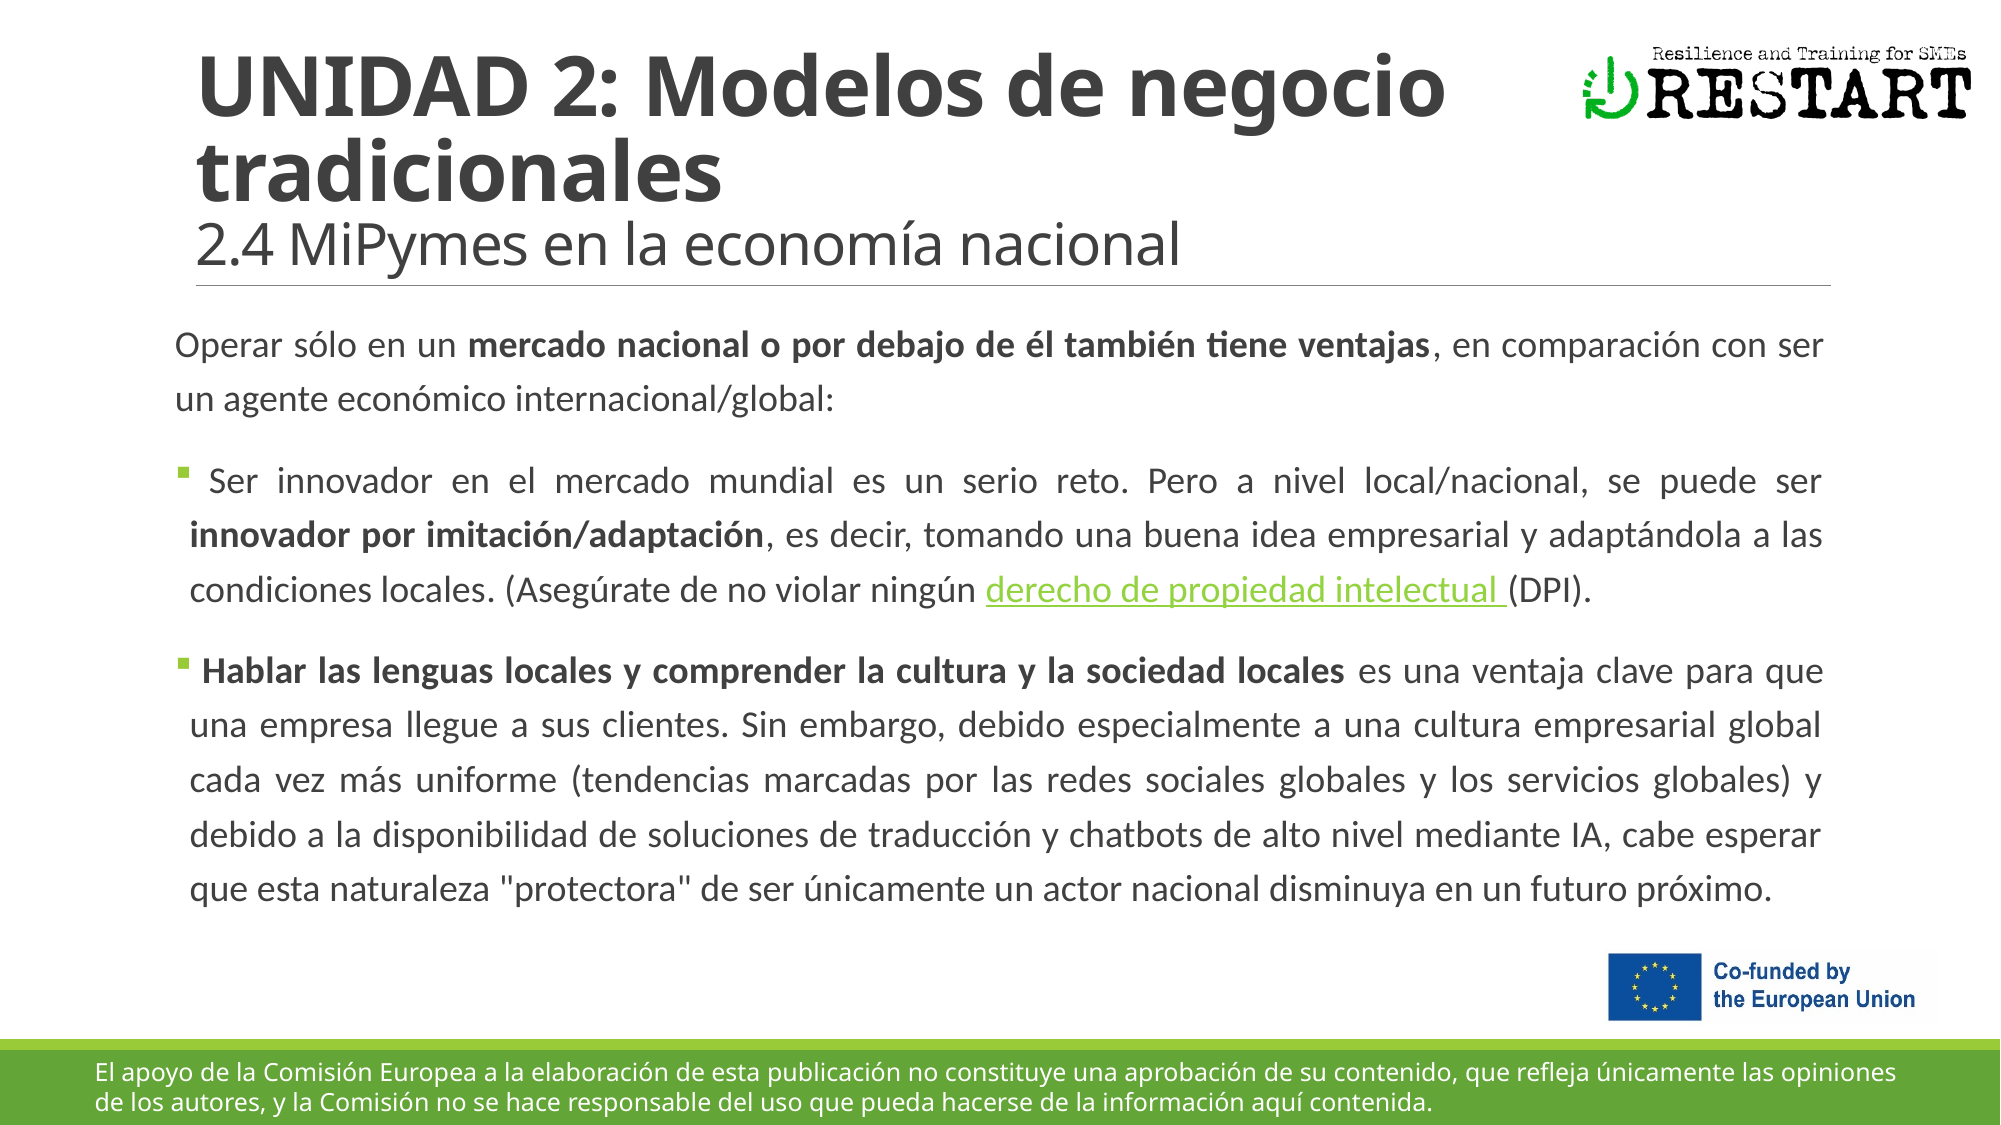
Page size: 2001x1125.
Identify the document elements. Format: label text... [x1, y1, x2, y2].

picture [1604, 949, 1938, 1026]
list Operar sólo en un mercado nacional o por debajo de él también tiene ventajas, en comparación con ser un agente económico internacional/global: Ser innovador en el mercado mundial es un serio reto. Pero a nivel local/nacional, se puede ser innovador por imitación/adaptación, es decir, tomando una buena idea empresarial y adaptándola a las condiciones locales. (Asegúrate de no violar ningún derecho de propiedad intelectual (DPI). Hablar las lenguas locales y comprender la cultura y la sociedad locales es una ventaja clave para que una empresa llegue a sus clientes. Sin embargo, debido especialmente a una cultura empresarial global cada vez más uniforme (tendencias marcadas por las redes sociales globales y los servicios globales) y debido a la disponibilidad de soluciones de traducción y chatbots de alto nivel mediante IA, cabe esperar que esta naturaleza "protectora" de ser únicamente un actor nacional disminuya en un futuro próximo. [174, 302, 1825, 963]
title UNIDAD 2: Modelos de negocio tradicionales 2.4 MiPymes en la economía nacional [180, 47, 1830, 285]
text_box El apoyo de la Comisión Europea a la elaboración de esta publicación no constituye una aprobación de su contenido, que refleja únicamente las opiniones de los autores, y la Comisión no se hace responsable del uso que pueda hacerse de la información aquí contenida. [79, 1049, 1925, 1124]
picture [1582, 46, 1971, 119]
